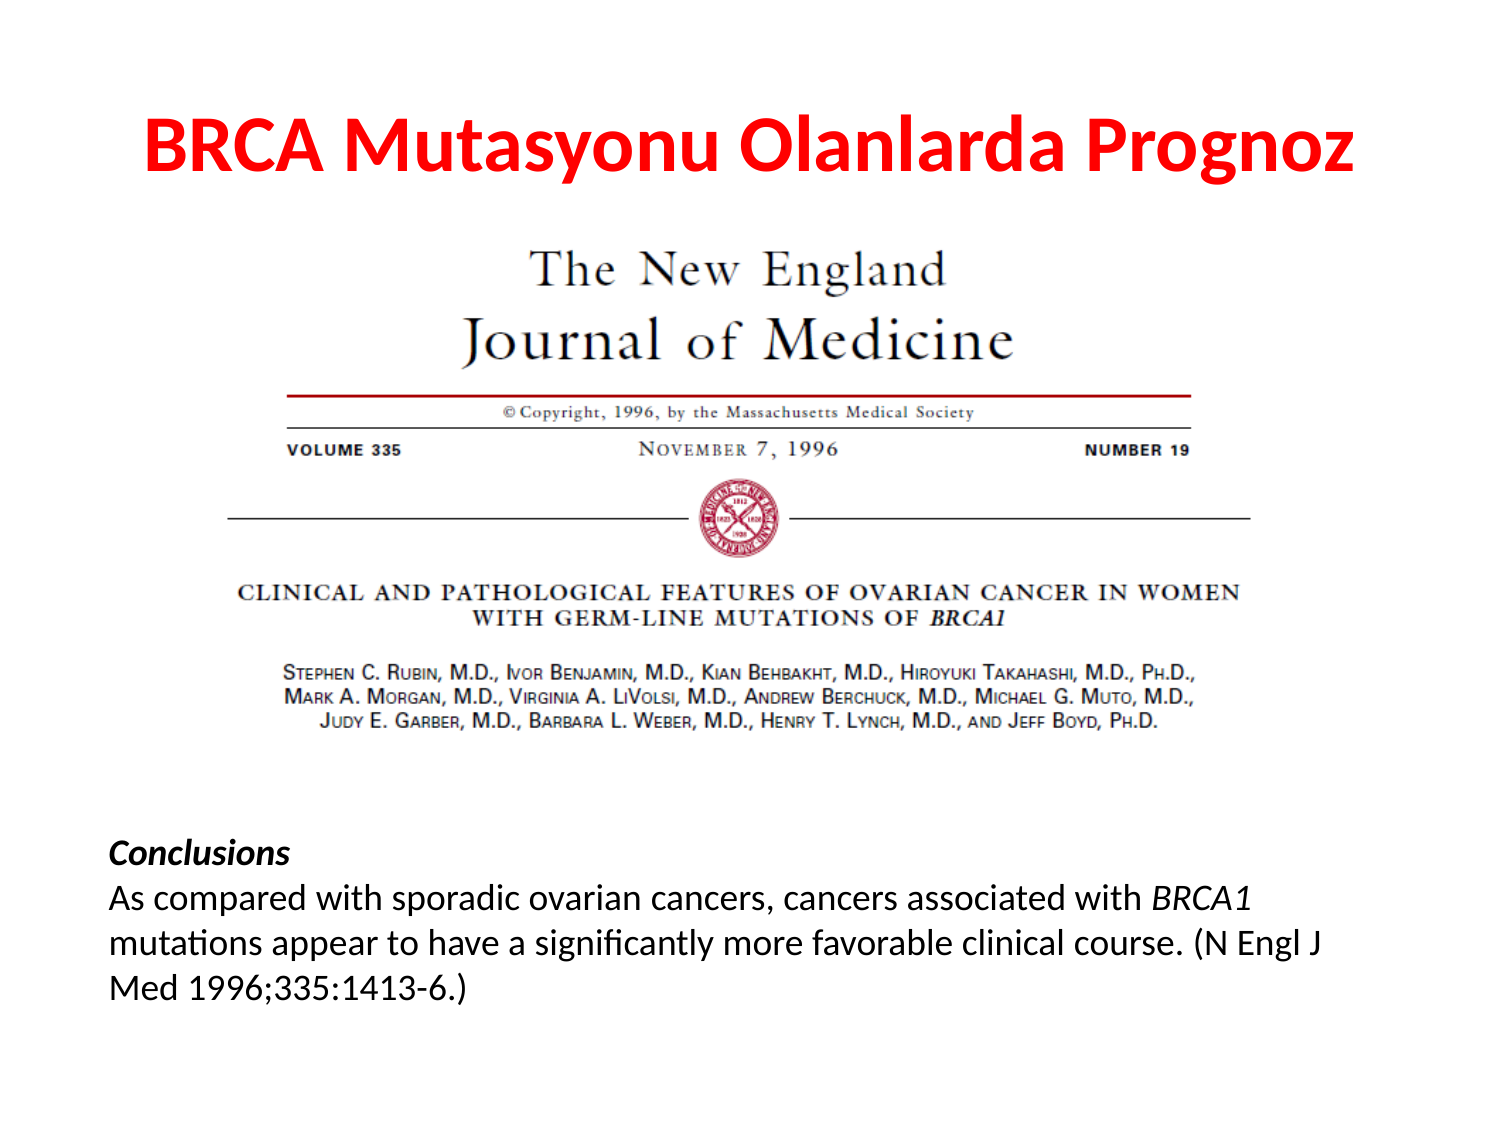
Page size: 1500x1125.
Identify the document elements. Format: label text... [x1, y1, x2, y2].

text_box Conclusions As compared with sporadic ovarian cancers, cancers associated with BRCA1 mutations appear to have a significantly more favorable clinical course. (N Engl J Med 1996;335:1413-6.) [93, 820, 1395, 1015]
picture [163, 222, 1255, 762]
title BRCA Mutasyonu Olanlarda Prognoz [75, 45, 1425, 233]
